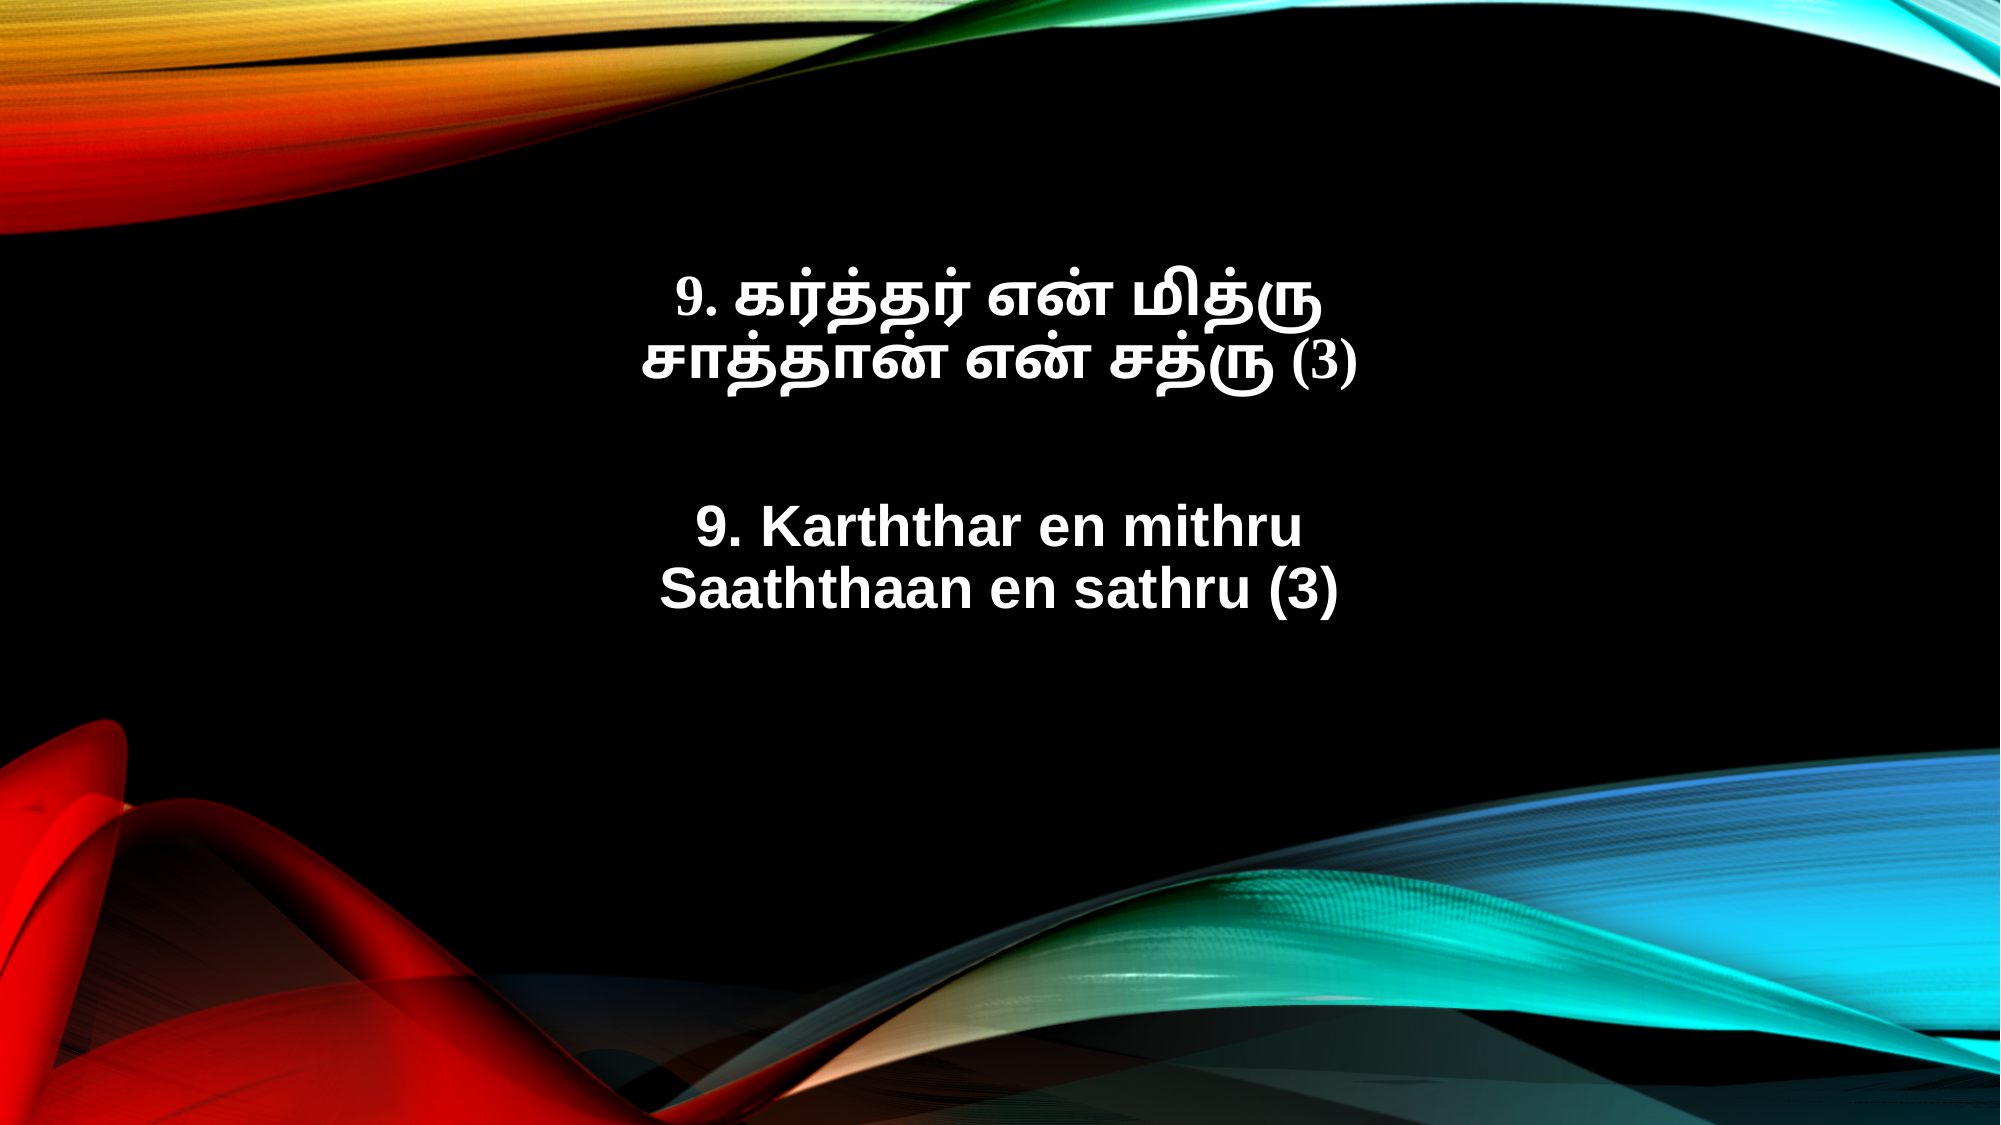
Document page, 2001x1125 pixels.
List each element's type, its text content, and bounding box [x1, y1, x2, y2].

subtitle 9. கர்த்தர் என் மித்ரு சாத்தான் என் சத்ரு (3) 9. Karththar en mithru Saaththaan en sathru (3) [0, 0, 2000, 1125]
